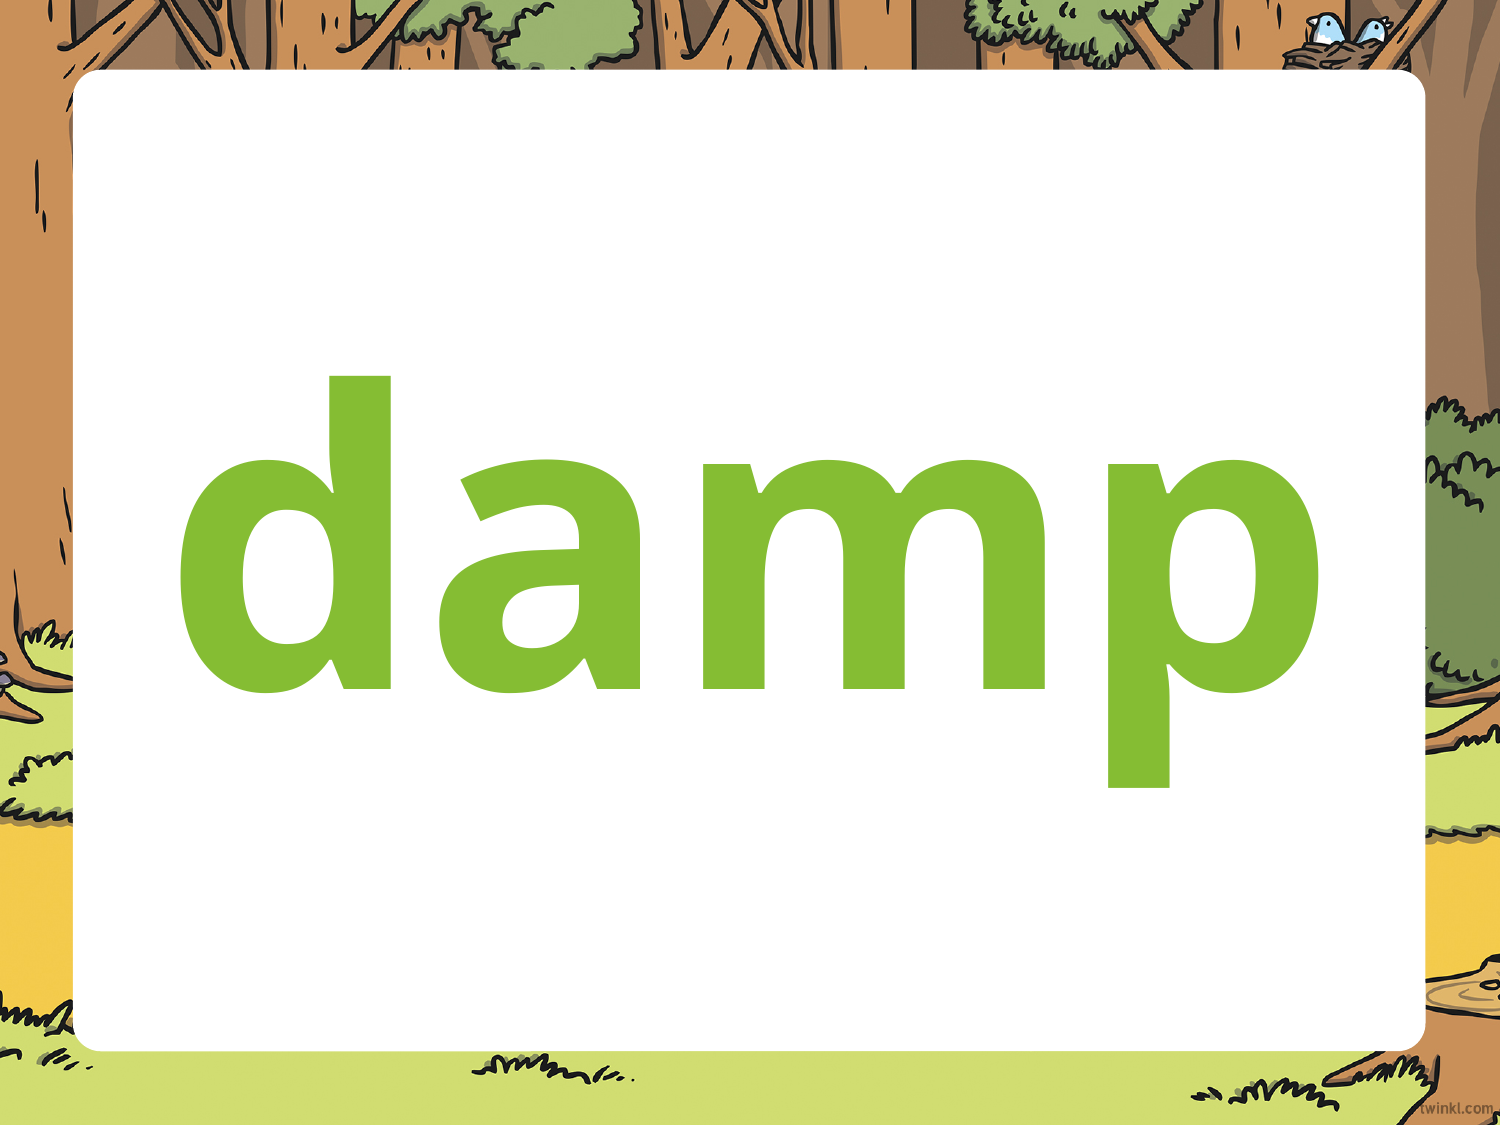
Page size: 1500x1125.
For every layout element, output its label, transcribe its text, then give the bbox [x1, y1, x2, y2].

picture [0, 0, 1500, 1125]
text_box damp [87, 89, 1412, 1036]
